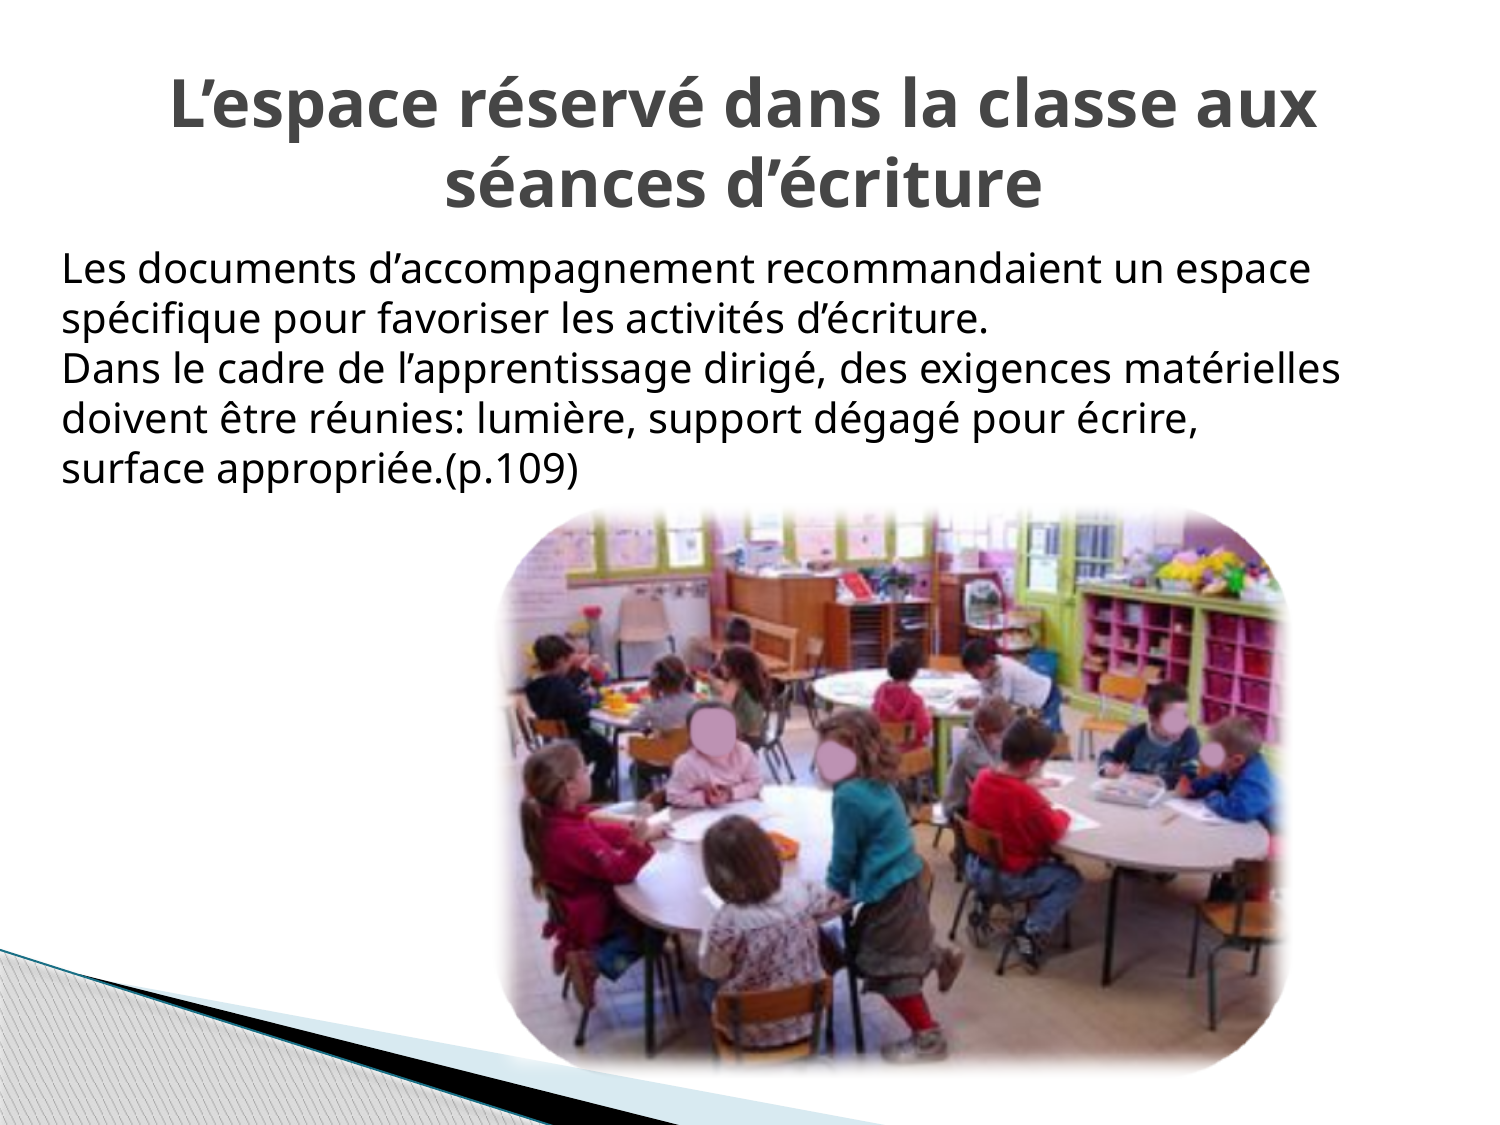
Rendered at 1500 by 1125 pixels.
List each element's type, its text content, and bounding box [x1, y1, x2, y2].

text_box Les documents d’accompagnement recommandaient un espace spécifique pour favoriser les activités d’écriture. Dans le cadre de l’apprentissage dirigé, des exigences matérielles doivent être réunies: lumière, support dégagé pour écrire, surface appropriée.(p.109) [46, 234, 1360, 500]
picture [491, 503, 1294, 1080]
title L’espace réservé dans la classe aux séances d’écriture [46, 46, 1442, 235]
